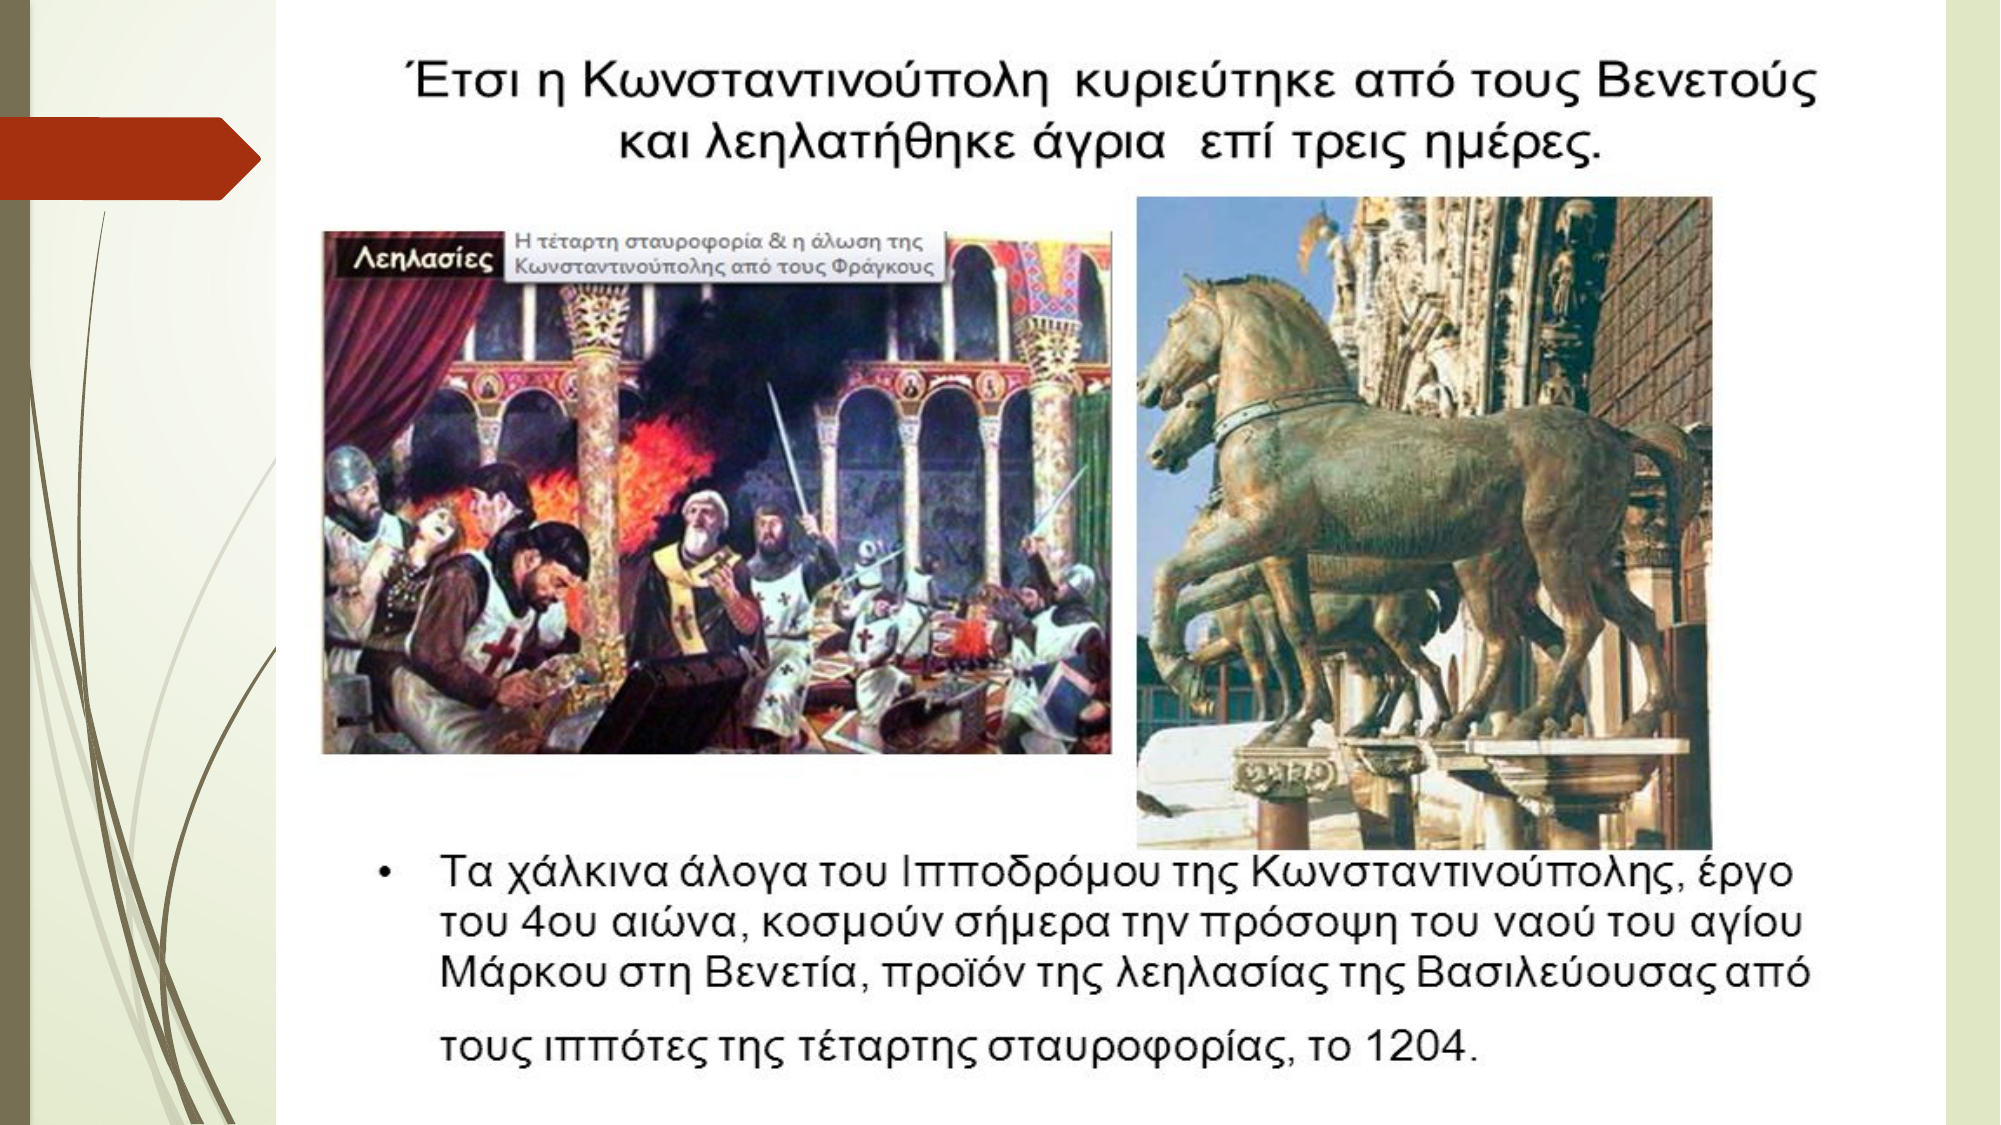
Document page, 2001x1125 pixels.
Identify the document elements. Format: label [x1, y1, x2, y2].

list [275, 0, 1946, 1125]
